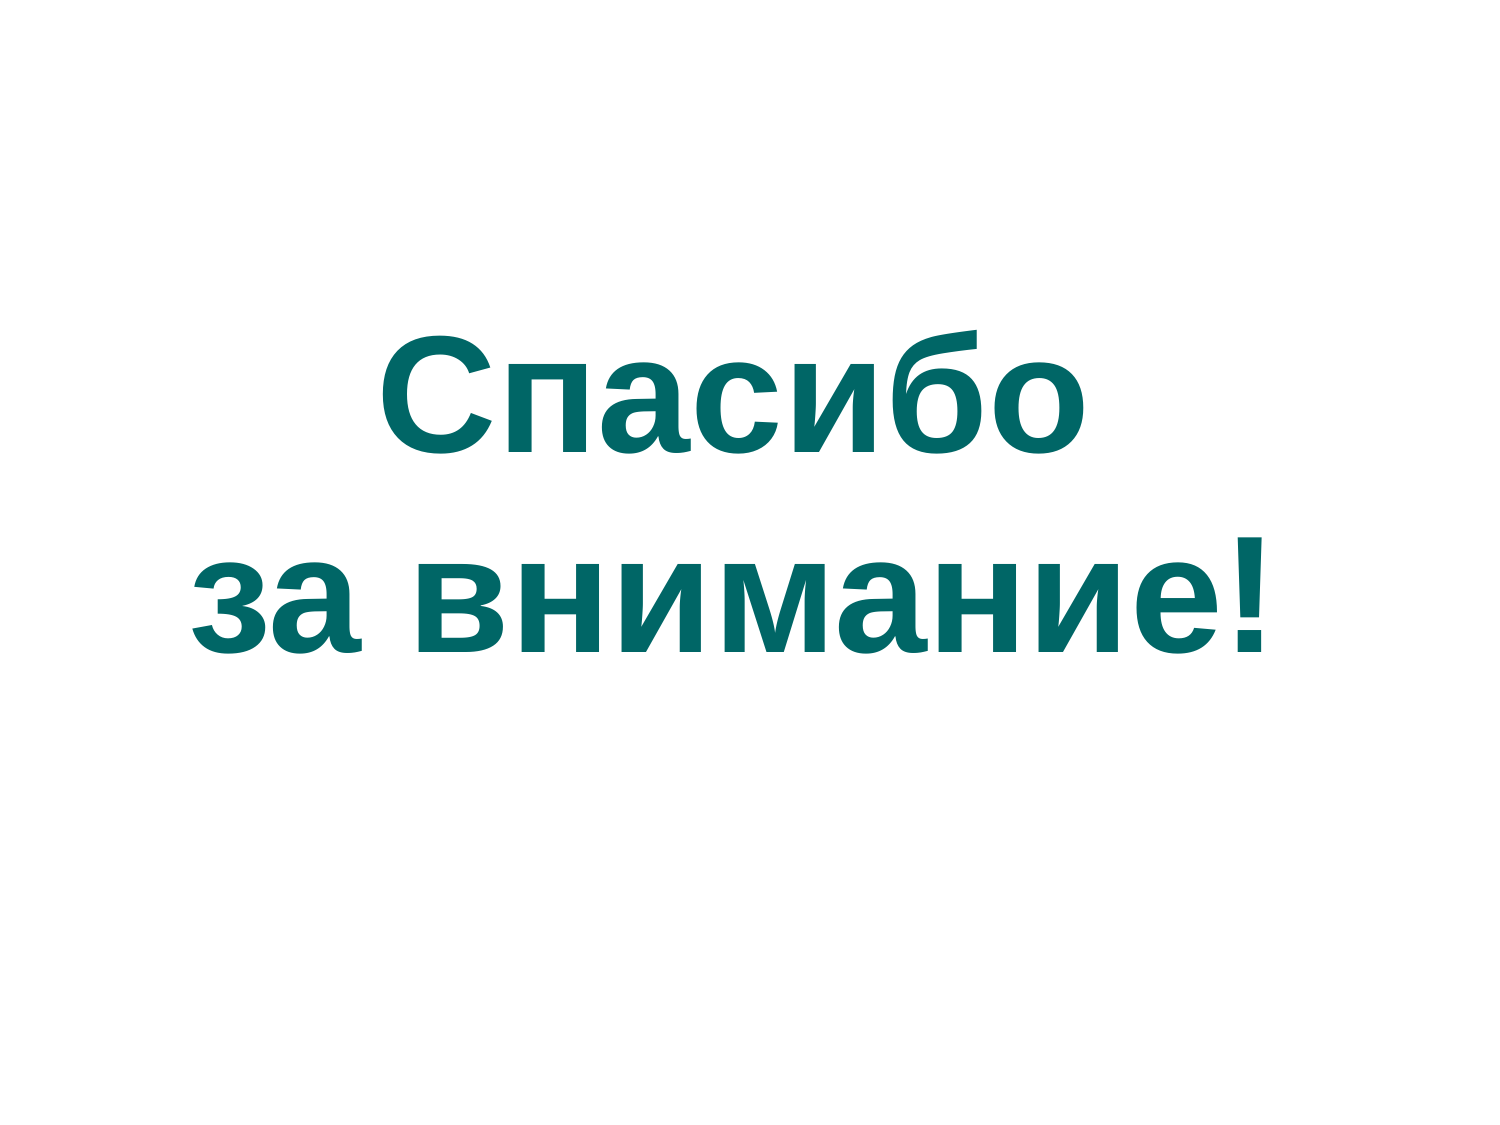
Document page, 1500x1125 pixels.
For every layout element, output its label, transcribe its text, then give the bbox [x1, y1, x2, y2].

text_box Спасибо за внимание! [173, 278, 1295, 694]
